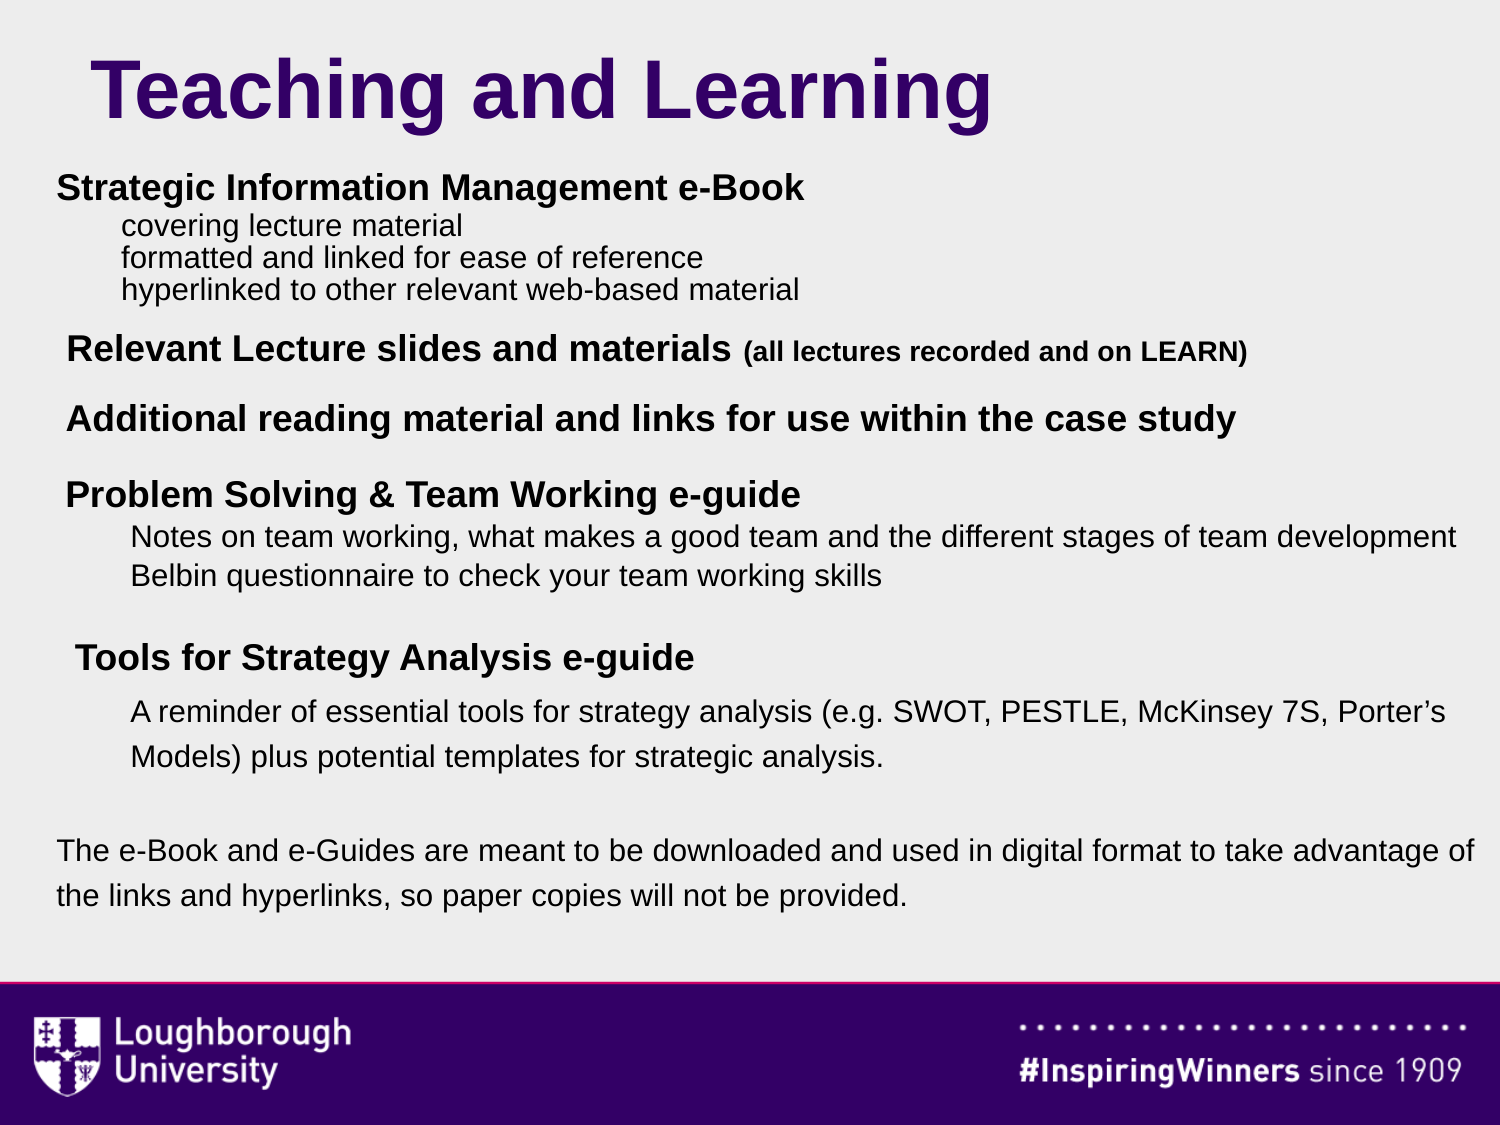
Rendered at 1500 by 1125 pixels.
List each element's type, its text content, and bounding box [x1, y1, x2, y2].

list Strategic Information Management e-Book covering lecture material formatted and linked for ease of reference hyperlinked to other relevant web-based material Relevant Lecture slides and materials (all lectures recorded and on LEARN) Additional reading material and links for use within the case study Problem Solving & Team Working e-guide Notes on team working, what makes a good team and the different stages of team development Belbin questionnaire to check your team working skills Tools for Strategy Analysis e-guide A reminder of essential tools for strategy analysis (e.g. SWOT, PESTLE, McKinsey 7S, Porter’s Models) plus potential templates for strategic analysis. The e-Book and e-Guides are meant to be downloaded and used in digital format to take advantage of the links and hyperlinks, so paper copies will not be provided. [41, 160, 1500, 965]
title Teaching and Learning [75, 21, 1425, 149]
picture [0, 0, 1500, 1125]
